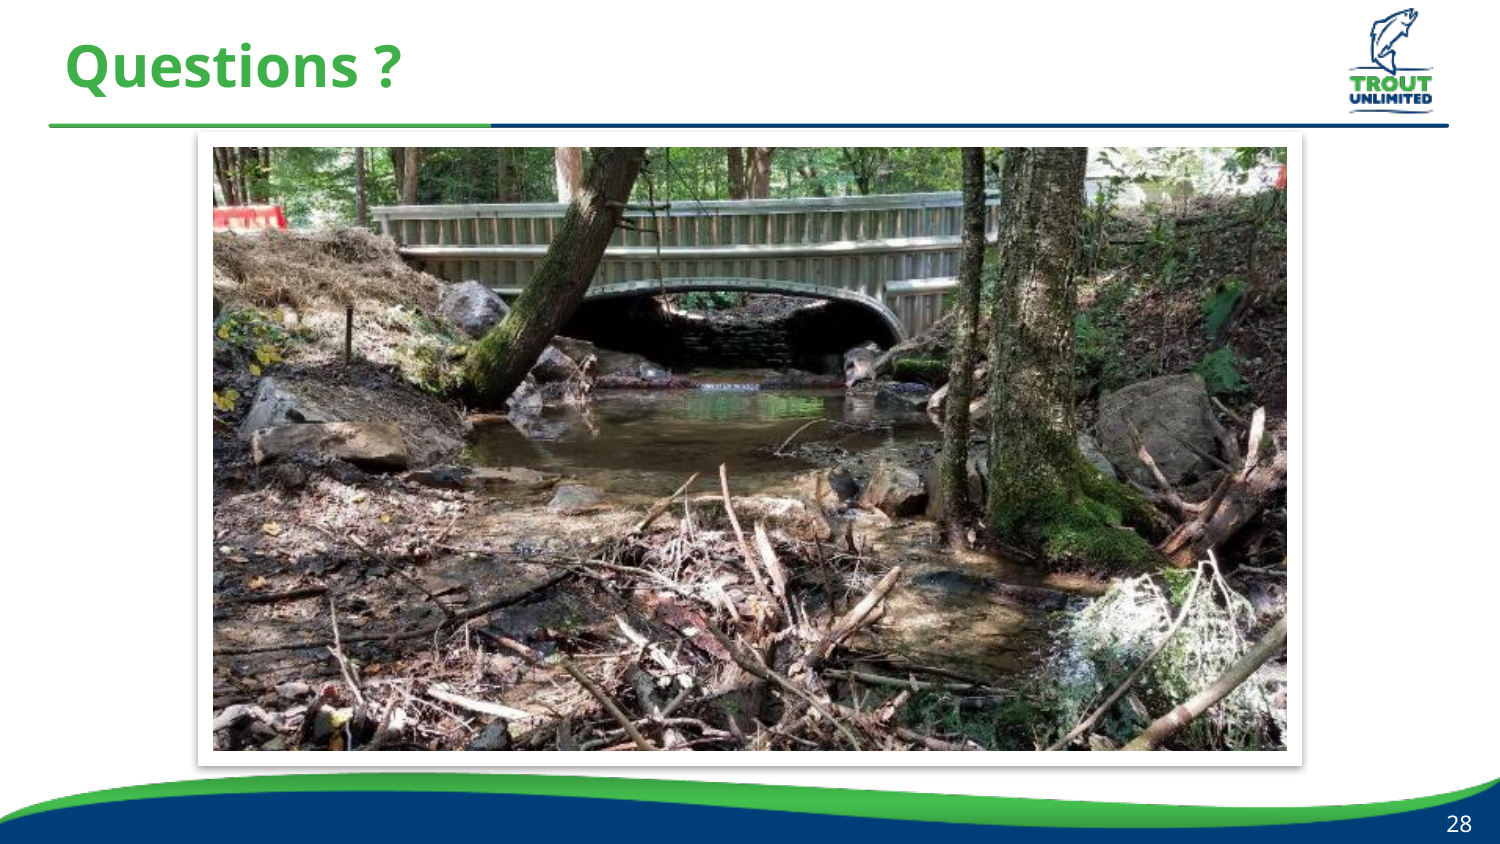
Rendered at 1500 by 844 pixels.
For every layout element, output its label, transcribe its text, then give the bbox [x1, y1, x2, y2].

picture [0, 759, 1500, 844]
slide_number 28 [1374, 801, 1488, 844]
picture [44, 0, 1456, 135]
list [212, 146, 1288, 752]
title Questions ? [50, 21, 1300, 97]
